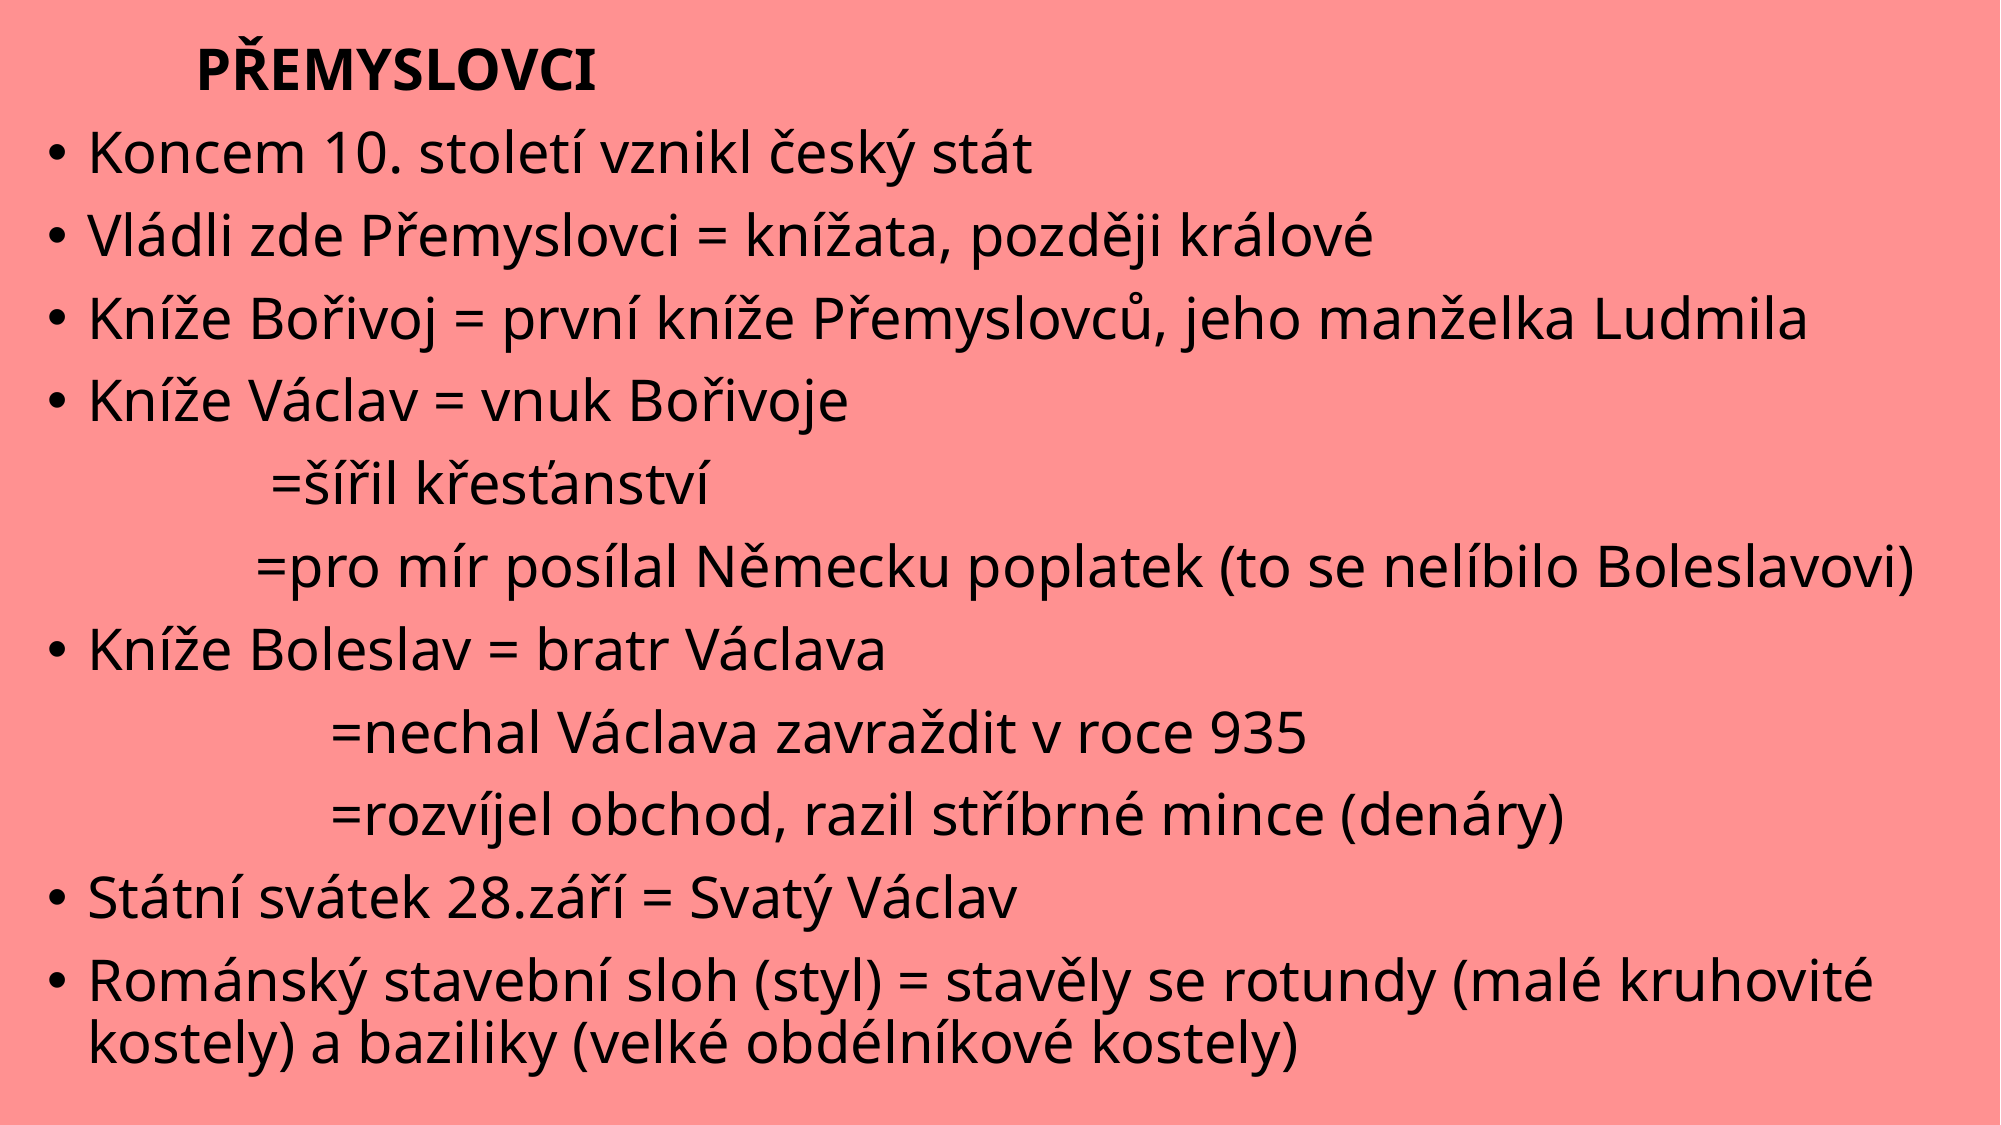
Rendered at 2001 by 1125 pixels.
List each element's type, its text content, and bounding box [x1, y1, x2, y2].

list PŘEMYSLOVCI Koncem 10. století vznikl český stát Vládli zde Přemyslovci = knížata, později králové Kníže Bořivoj = první kníže Přemyslovců, jeho manželka Ludmila Kníže Václav = vnuk Bořivoje =šířil křesťanství =pro mír posílal Německu poplatek (to se nelíbilo Boleslavovi) Kníže Boleslav = bratr Václava =nechal Václava zavraždit v roce 935 =rozvíjel obchod, razil stříbrné mince (denáry) Státní svátek 28.září = Svatý Václav Románský stavební sloh (styl) = stavěly se rotundy (malé kruhovité kostely) a baziliky (velké obdélníkové kostely) [32, 33, 1967, 1107]
